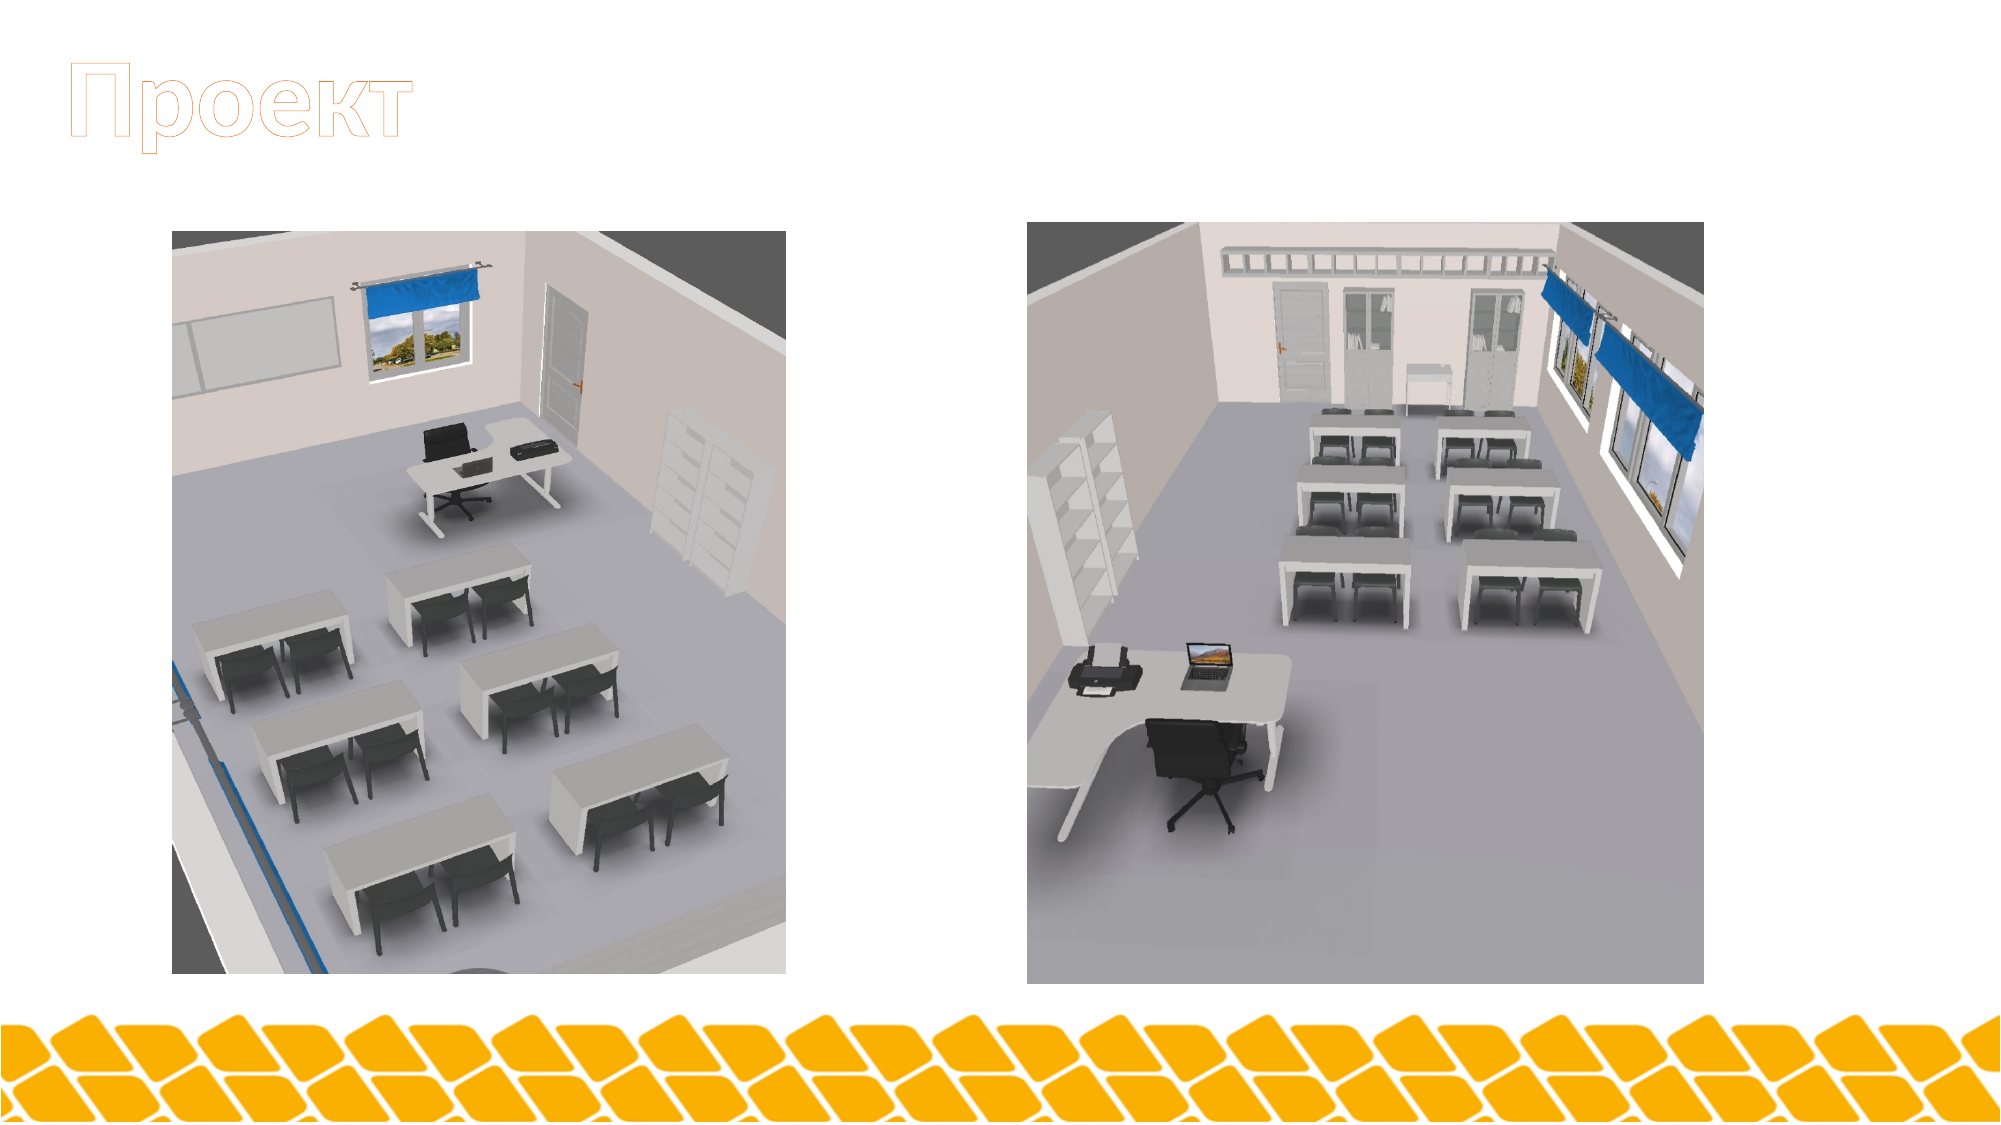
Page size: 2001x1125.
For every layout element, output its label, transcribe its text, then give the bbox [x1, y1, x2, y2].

text_box Проект [50, 15, 429, 166]
picture [0, 996, 2000, 1123]
picture [1027, 29, 1973, 984]
picture [172, 231, 786, 975]
